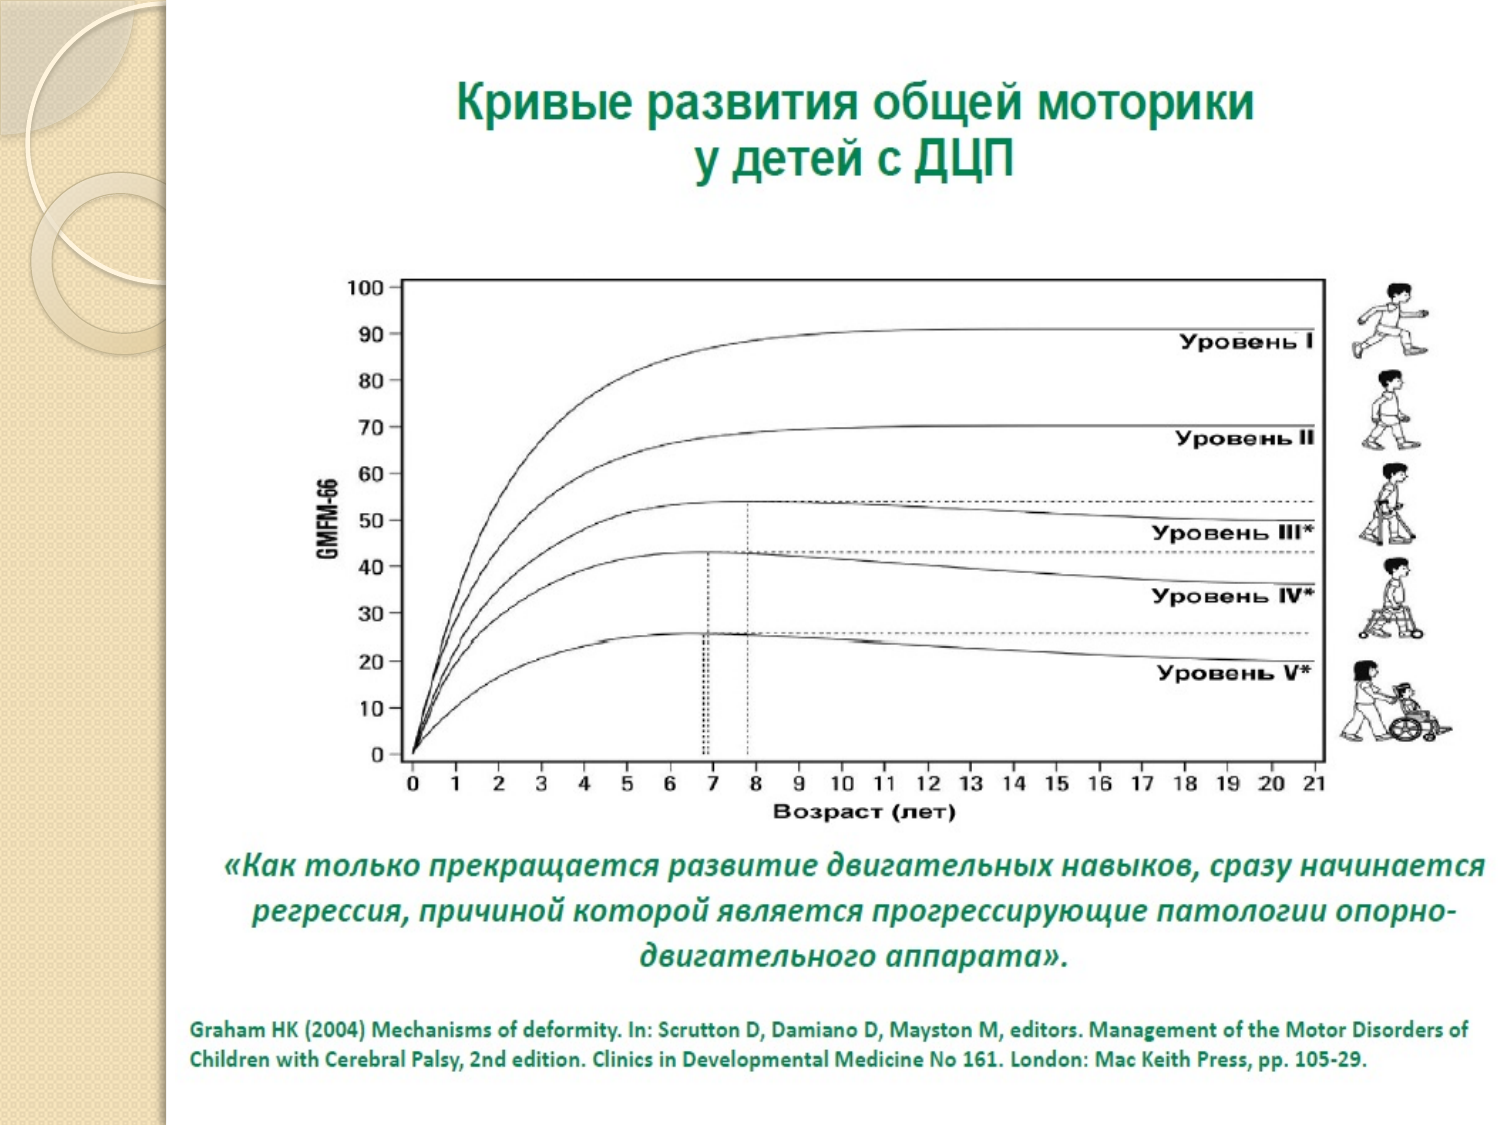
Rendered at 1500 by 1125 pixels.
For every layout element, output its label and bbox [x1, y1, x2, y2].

picture [175, 7, 1500, 1125]
